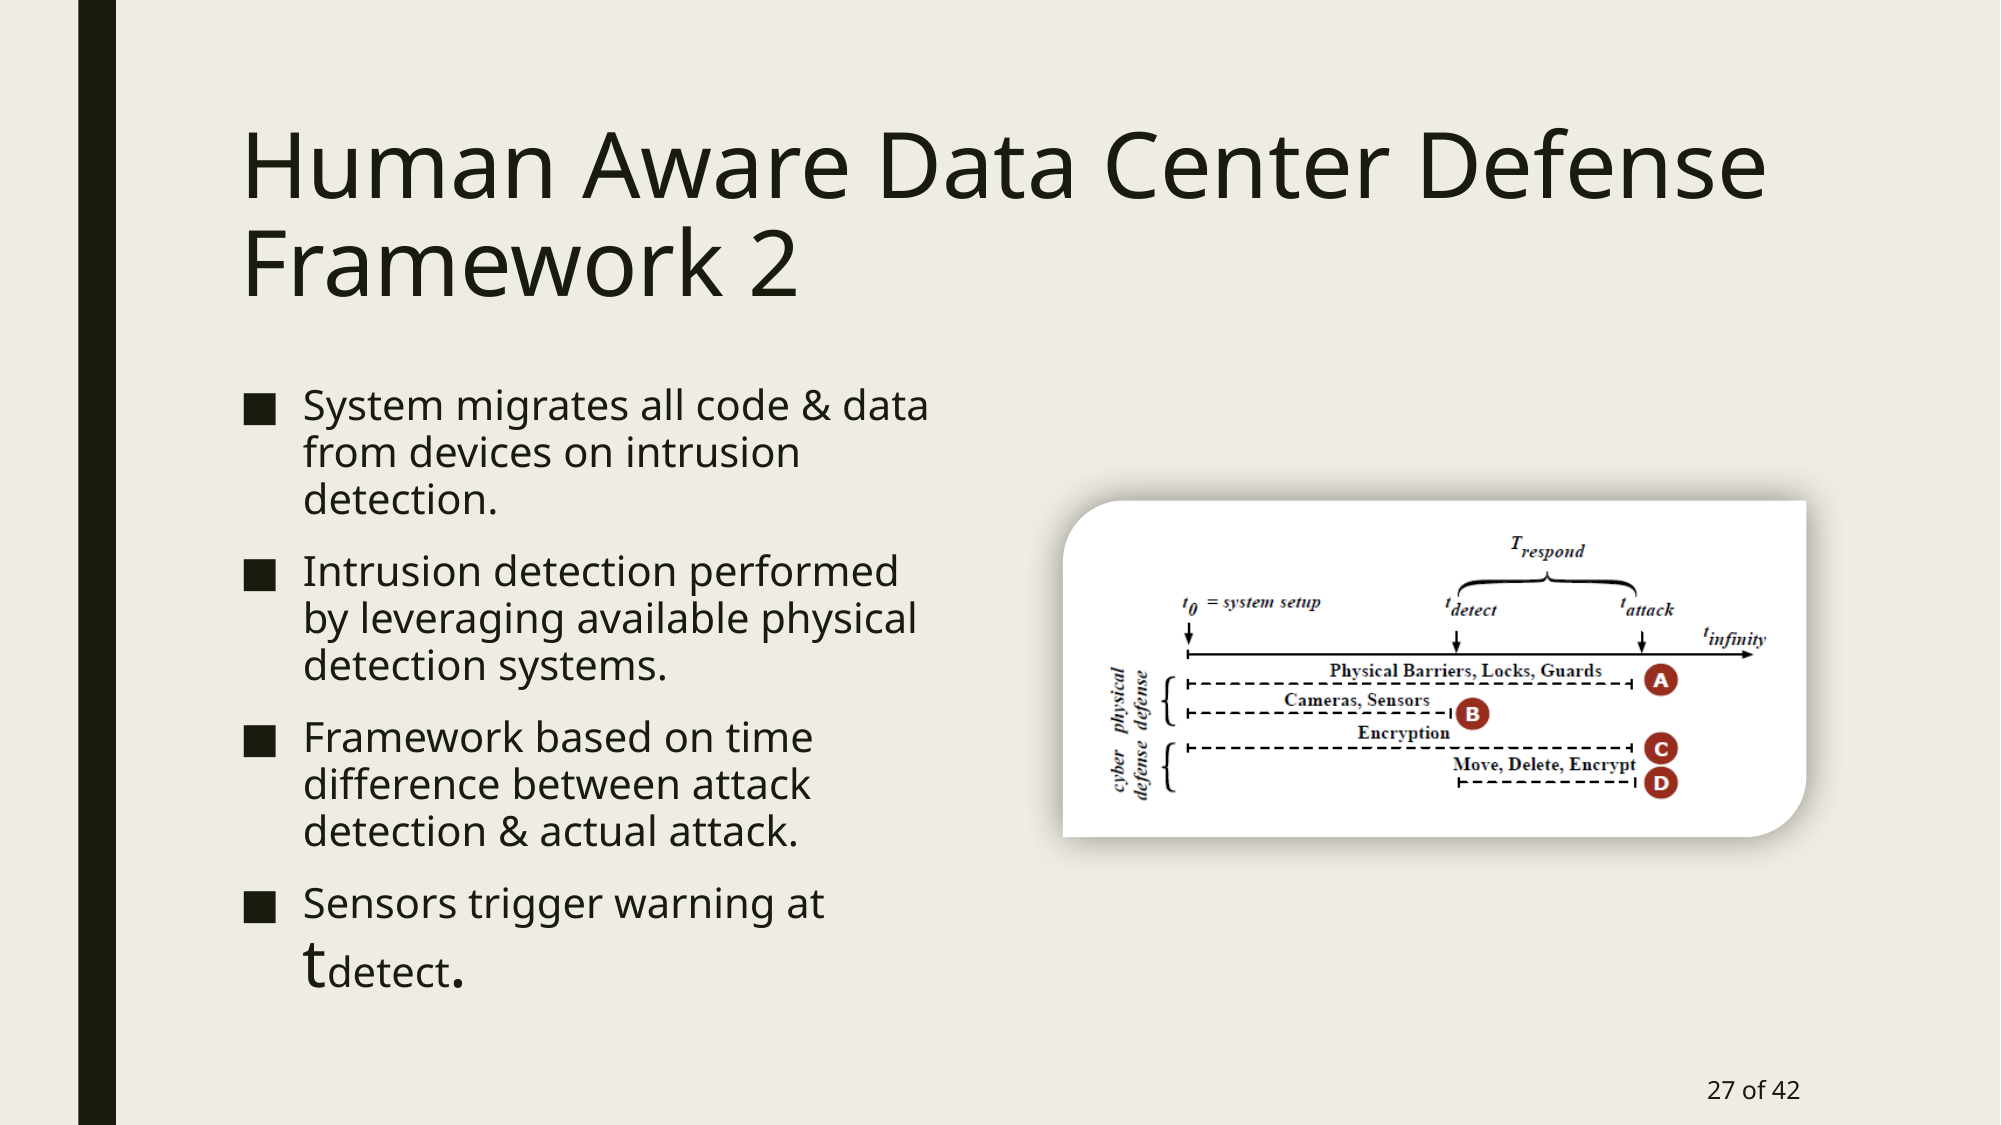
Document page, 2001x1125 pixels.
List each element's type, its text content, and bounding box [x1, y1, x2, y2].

list System migrates all code & data from devices on intrusion detection. Intrusion detection performed by leveraging available physical detection systems. Framework based on time difference between attack detection & actual attack. Sensors trigger warning at tdetect. [225, 375, 955, 963]
title Human Aware Data Center Defense Framework 2 [225, 112, 1800, 357]
slide_number 27 of 42 [1553, 1058, 1816, 1125]
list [1070, 507, 1800, 830]
